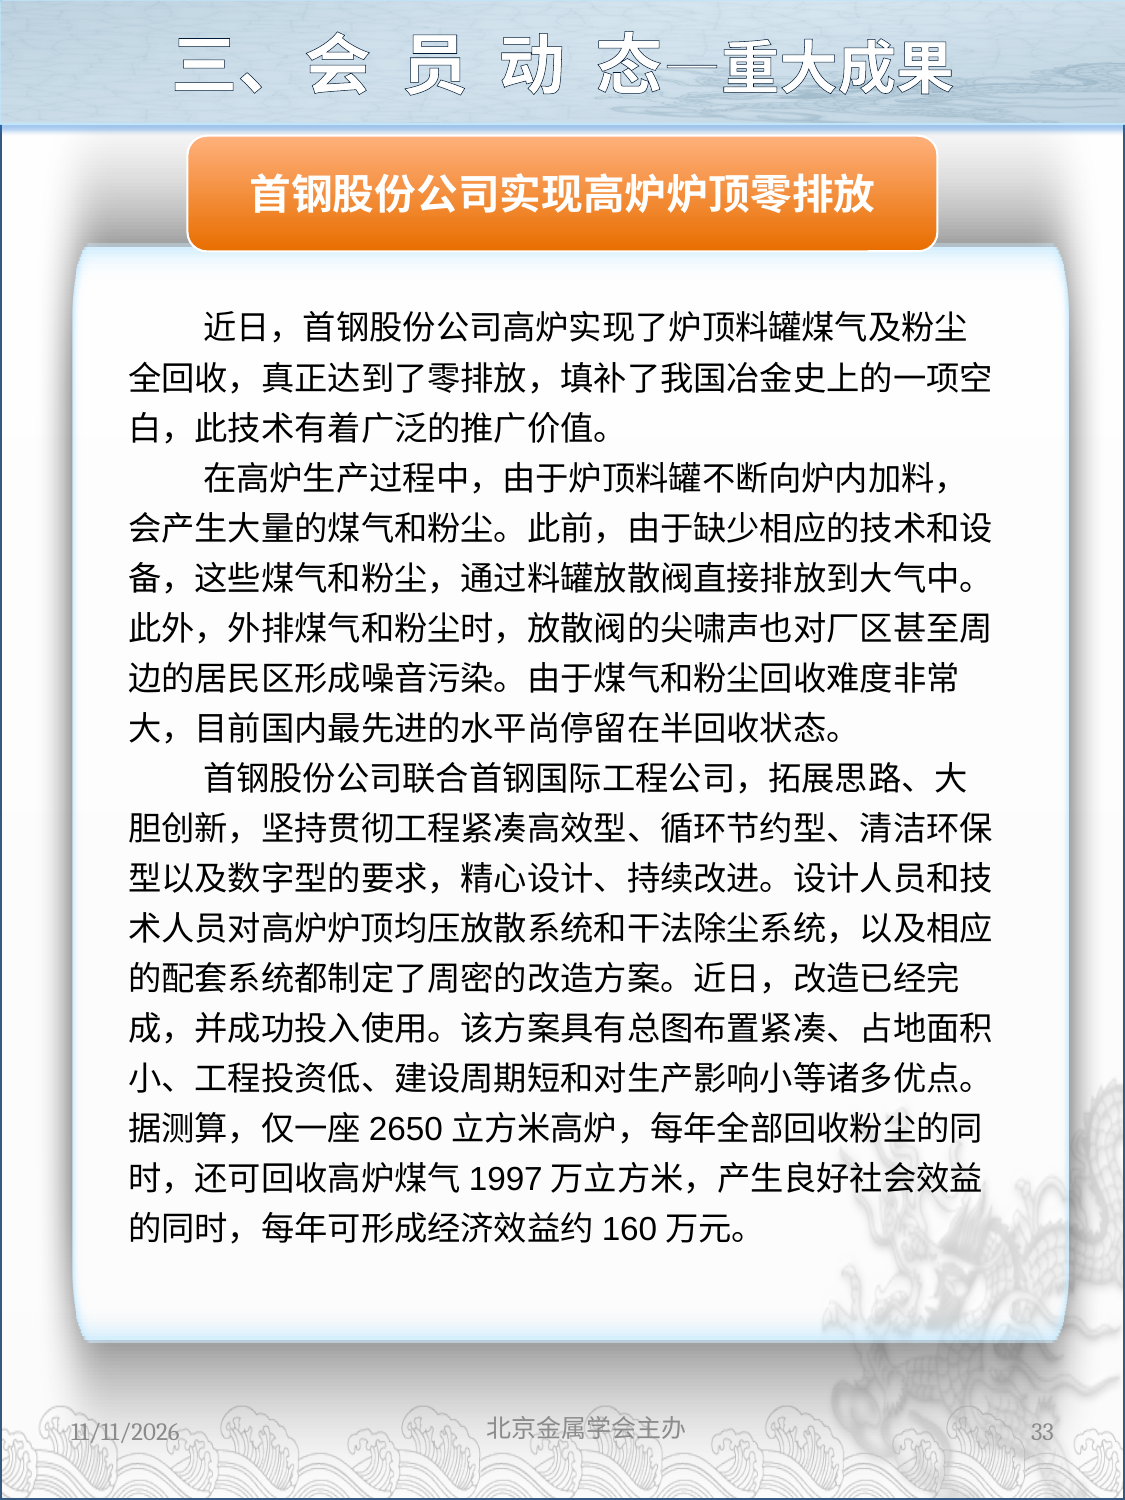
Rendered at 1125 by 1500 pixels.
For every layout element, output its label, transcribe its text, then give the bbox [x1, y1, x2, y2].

text_box 三、会 员 动 态—重大成果 [0, 0, 1125, 124]
picture [36, 62, 1104, 1493]
